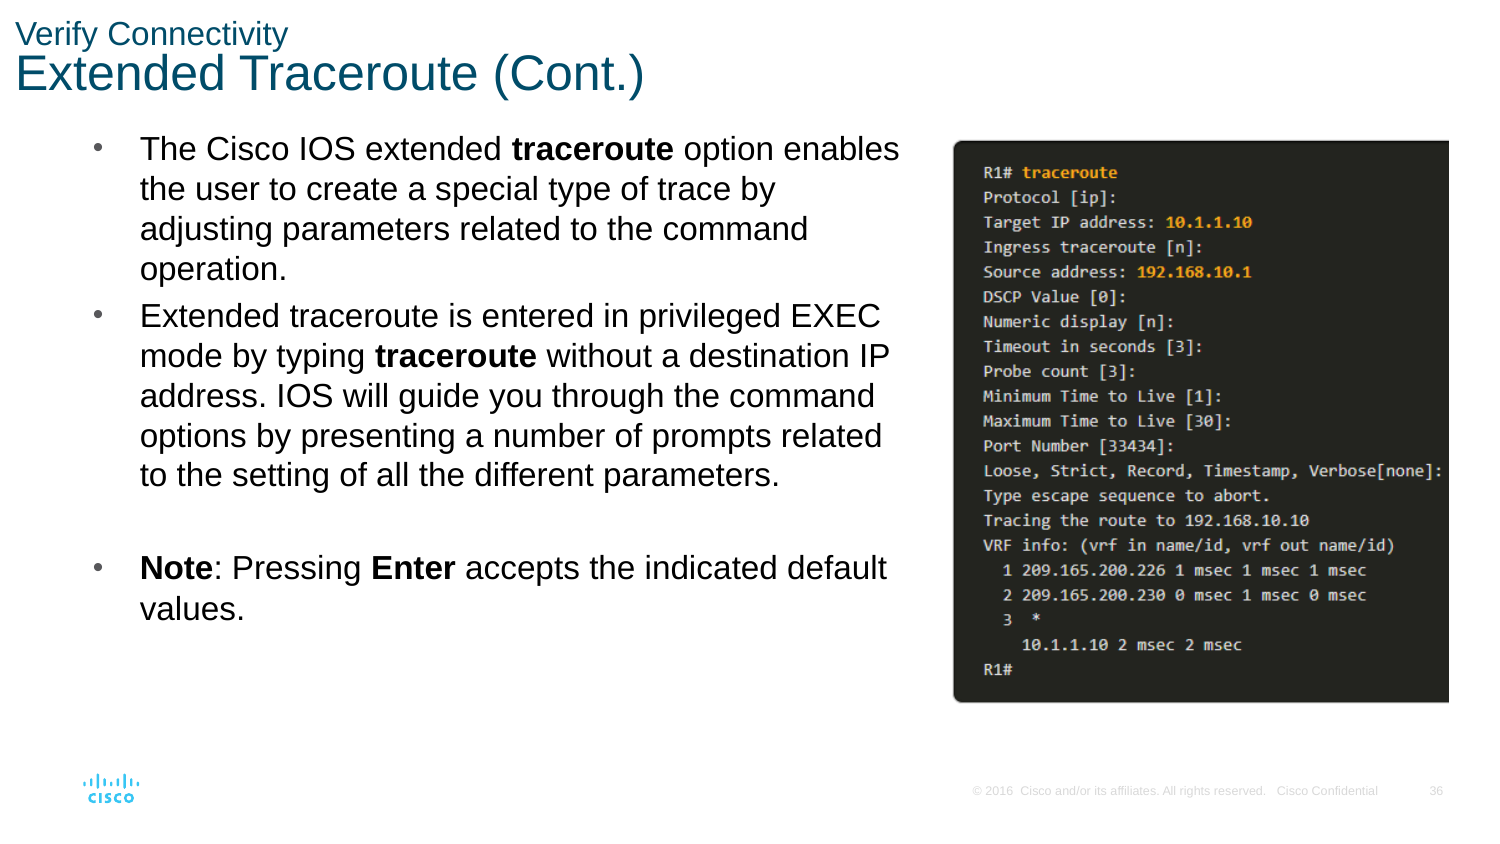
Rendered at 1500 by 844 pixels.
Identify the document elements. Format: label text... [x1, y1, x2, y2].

list The Cisco IOS extended traceroute option enables the user to create a special type of trace by adjusting parameters related to the command operation. Extended traceroute is entered in privileged EXEC mode by typing traceroute without a destination IP address. IOS will guide you through the command options by presenting a number of prompts related to the setting of all the different parameters. Note: Pressing Enter accepts the indicated default values. [77, 120, 928, 726]
title Verify Connectivity Extended Traceroute (Cont.) [0, 0, 1369, 121]
picture [950, 135, 1449, 710]
